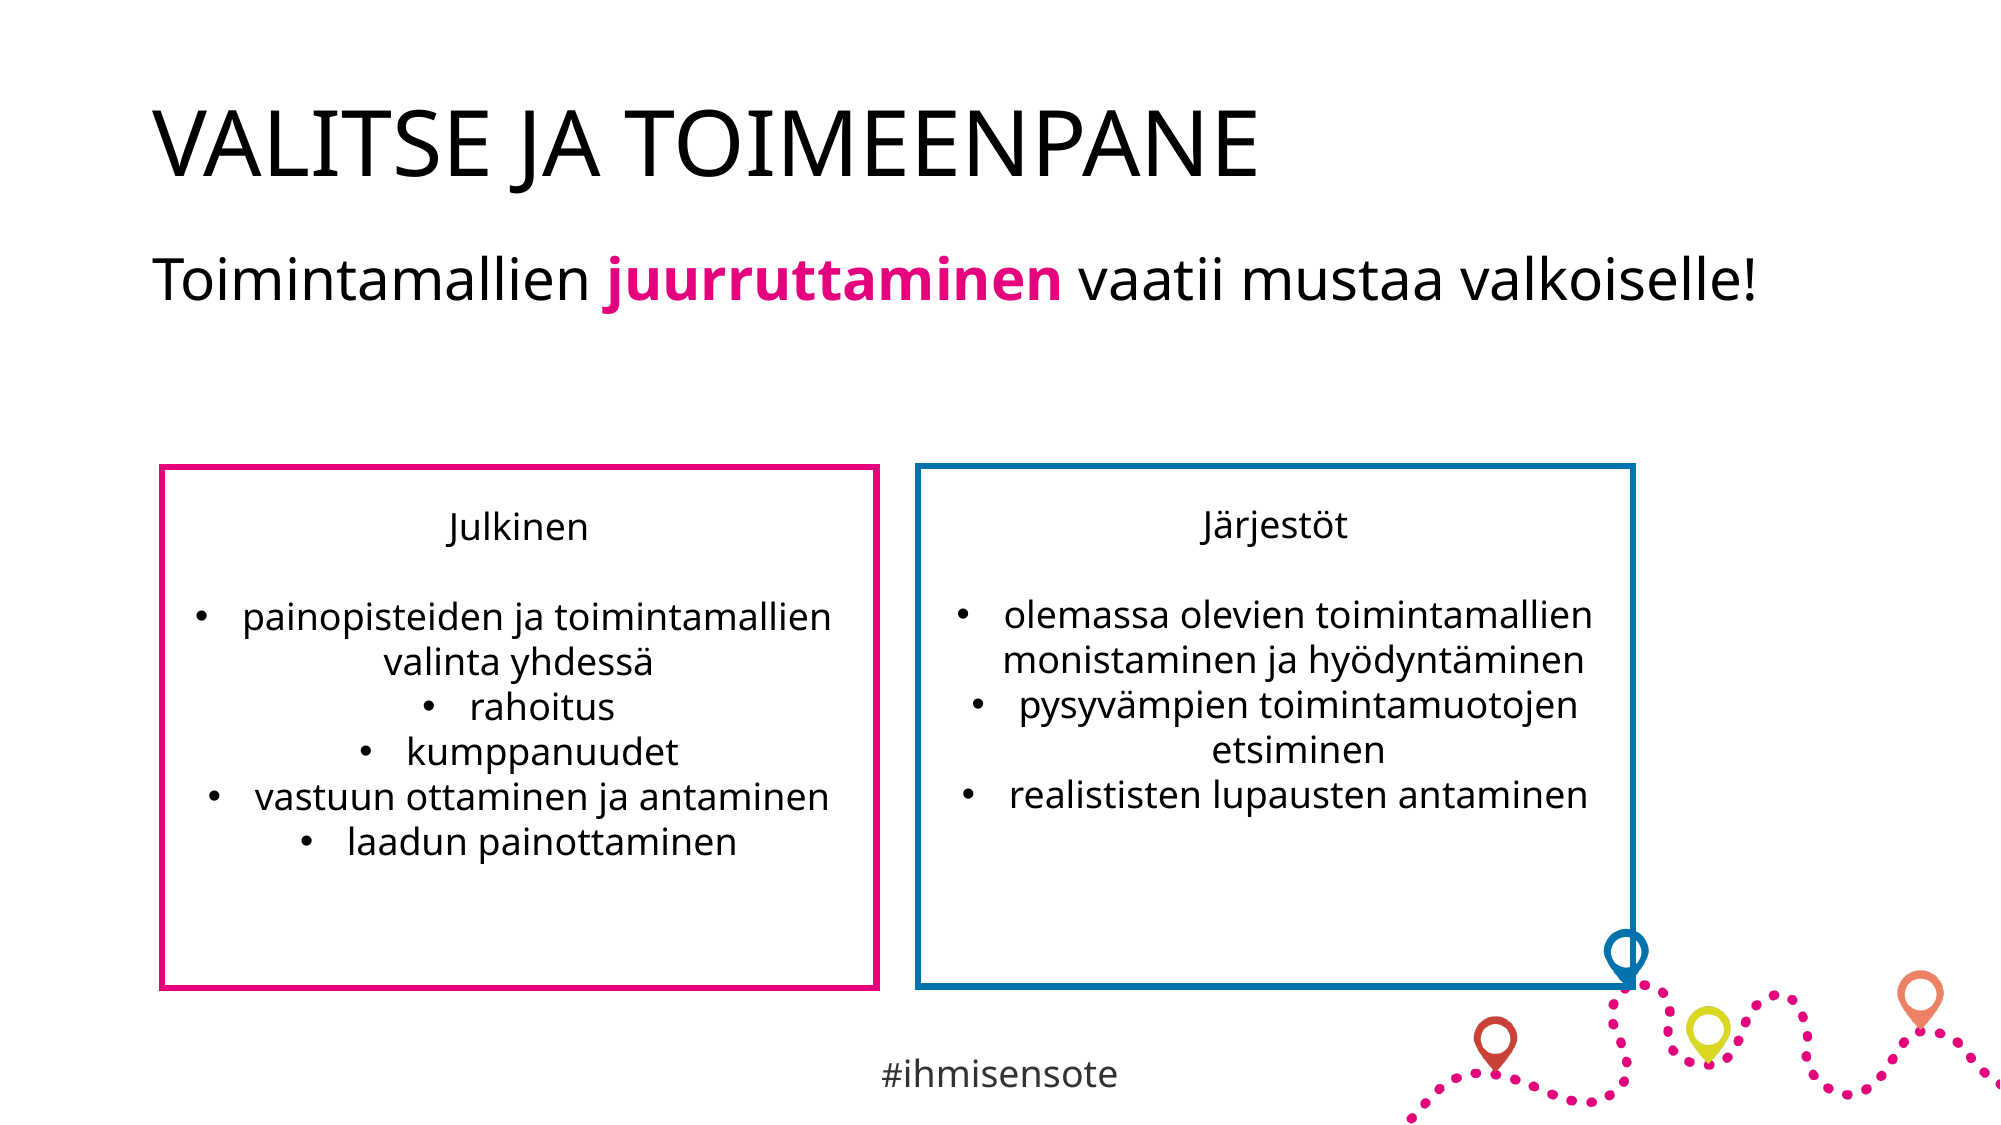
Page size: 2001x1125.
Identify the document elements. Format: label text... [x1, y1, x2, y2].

text_box Järjestöt olemassa olevien toimintamallien monistaminen ja hyödyntäminen pysyvämpien toimintamuotojen etsiminen realististen lupausten antaminen [917, 465, 1634, 988]
text_box Julkinen painopisteiden ja toimintamallien valinta yhdessä rahoitus kumppanuudet vastuun ottaminen ja antaminen laadun painottaminen [161, 466, 877, 989]
title VALITSE JA TOIMEENPANE [137, 77, 1863, 218]
list Toimintamallien juurruttaminen vaatii mustaa valkoiselle! [137, 242, 1863, 957]
picture [1275, 823, 2001, 1125]
